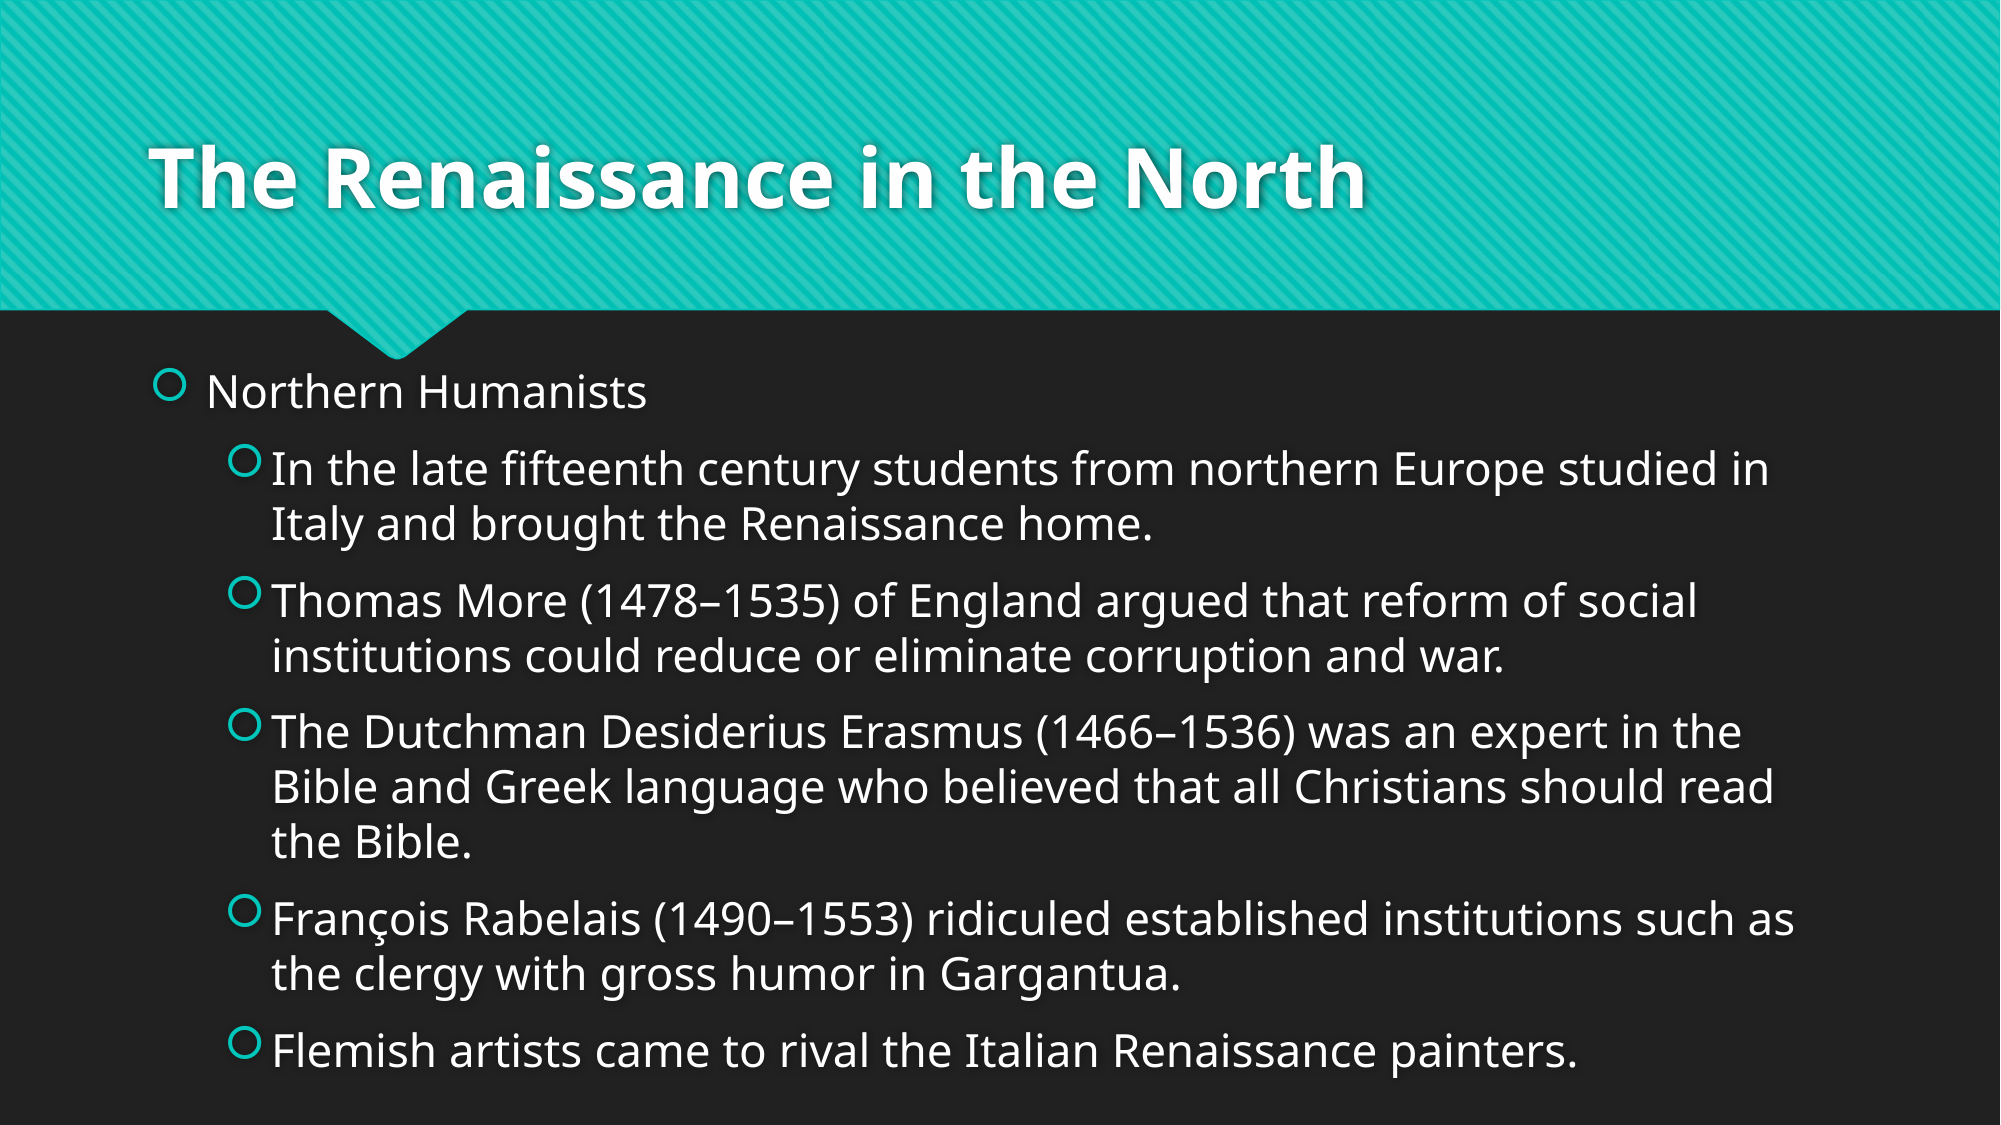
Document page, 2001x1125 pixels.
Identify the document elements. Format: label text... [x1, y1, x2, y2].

list Northern Humanists In the late fifteenth century students from northern Europe studied in Italy and brought the Renaissance home. Thomas More (1478–1535) of England argued that reform of social institutions could reduce or eliminate corruption and war. The Dutchman Desiderius Erasmus (1466–1536) was an expert in the Bible and Greek language who believed that all Christians should read the Bible. François Rabelais (1490–1553) ridiculed established institutions such as the clergy with gross humor in Gargantua. Flemish artists came to rival the Italian Renaissance painters. [134, 390, 1866, 1125]
title The Renaissance in the North [132, 73, 1868, 233]
